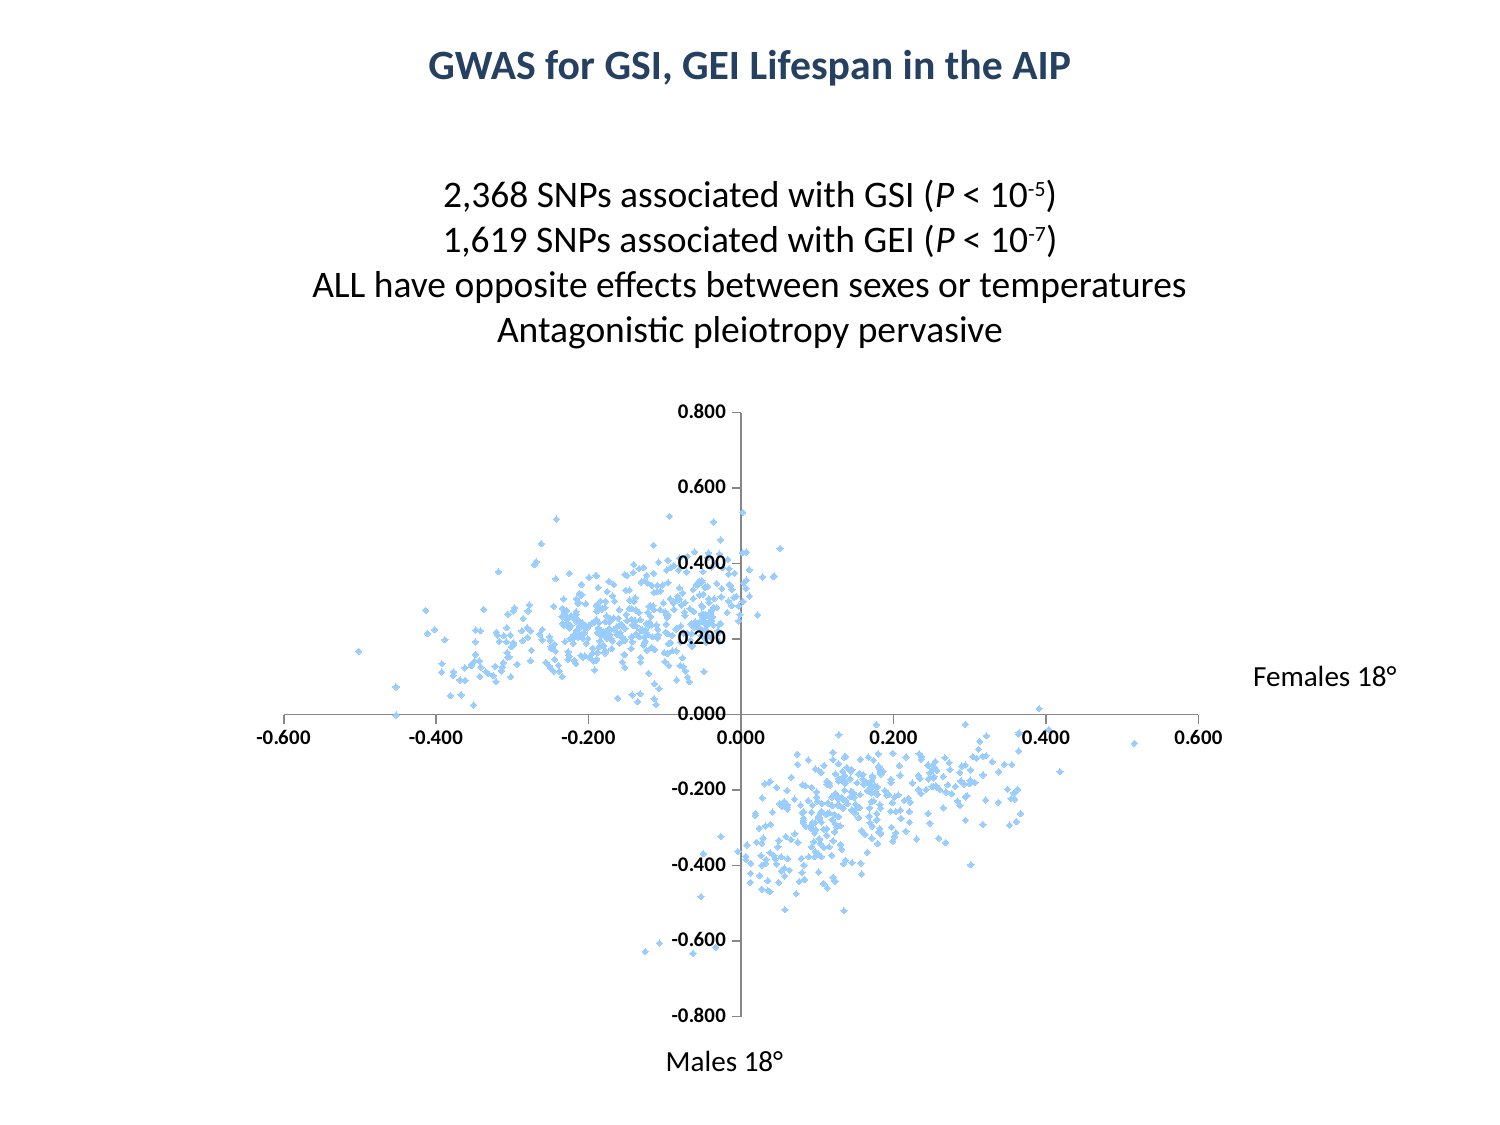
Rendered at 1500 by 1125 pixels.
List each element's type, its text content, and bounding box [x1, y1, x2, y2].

chart [243, 399, 1256, 1051]
text_box Males 18° [650, 1060, 799, 1085]
text_box GWAS for GSI, GEI Lifespan in the AIP [37, 29, 1463, 95]
text_box Females 18° [1261, 649, 1412, 700]
text_box 2,368 SNPs associated with GSI (P < 10-5) 1,619 SNPs associated with GEI (P < 10-7) ALL have opposite effects between sexes or temperatures Antagonistic pleiotropy pervasive [297, 162, 1203, 358]
